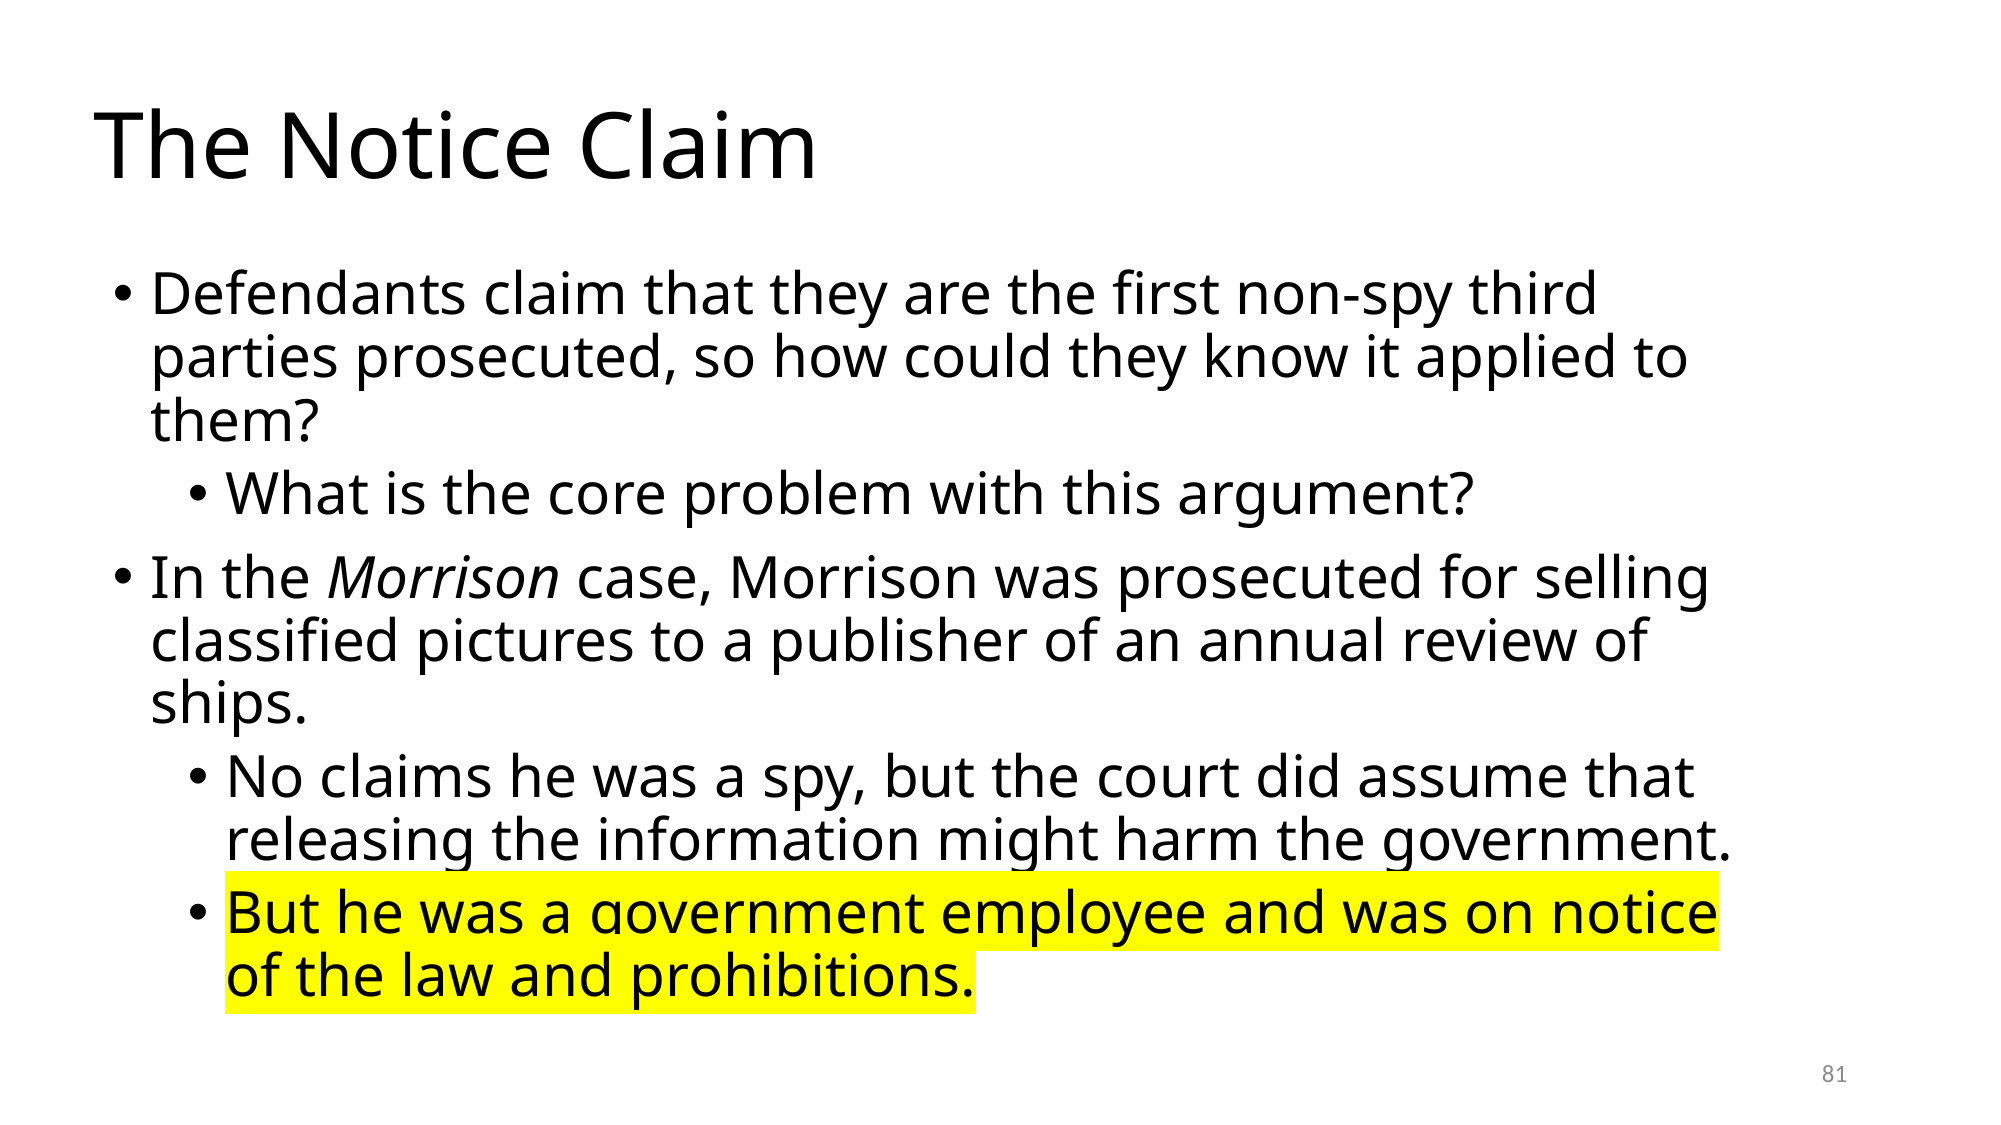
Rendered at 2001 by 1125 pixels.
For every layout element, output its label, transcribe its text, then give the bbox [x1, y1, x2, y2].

title The Notice Claim [78, 39, 1598, 258]
slide_number 81 [1412, 1042, 1863, 1103]
list Defendants claim that they are the first non-spy third parties prosecuted, so how could they know it applied to them? What is the core problem with this argument? In the Morrison case, Morrison was prosecuted for selling classified pictures to a publisher of an annual review of ships. No claims he was a spy, but the court did assume that releasing the information might harm the government. But he was a government employee and was on notice of the law and prohibitions. [97, 257, 1797, 1013]
